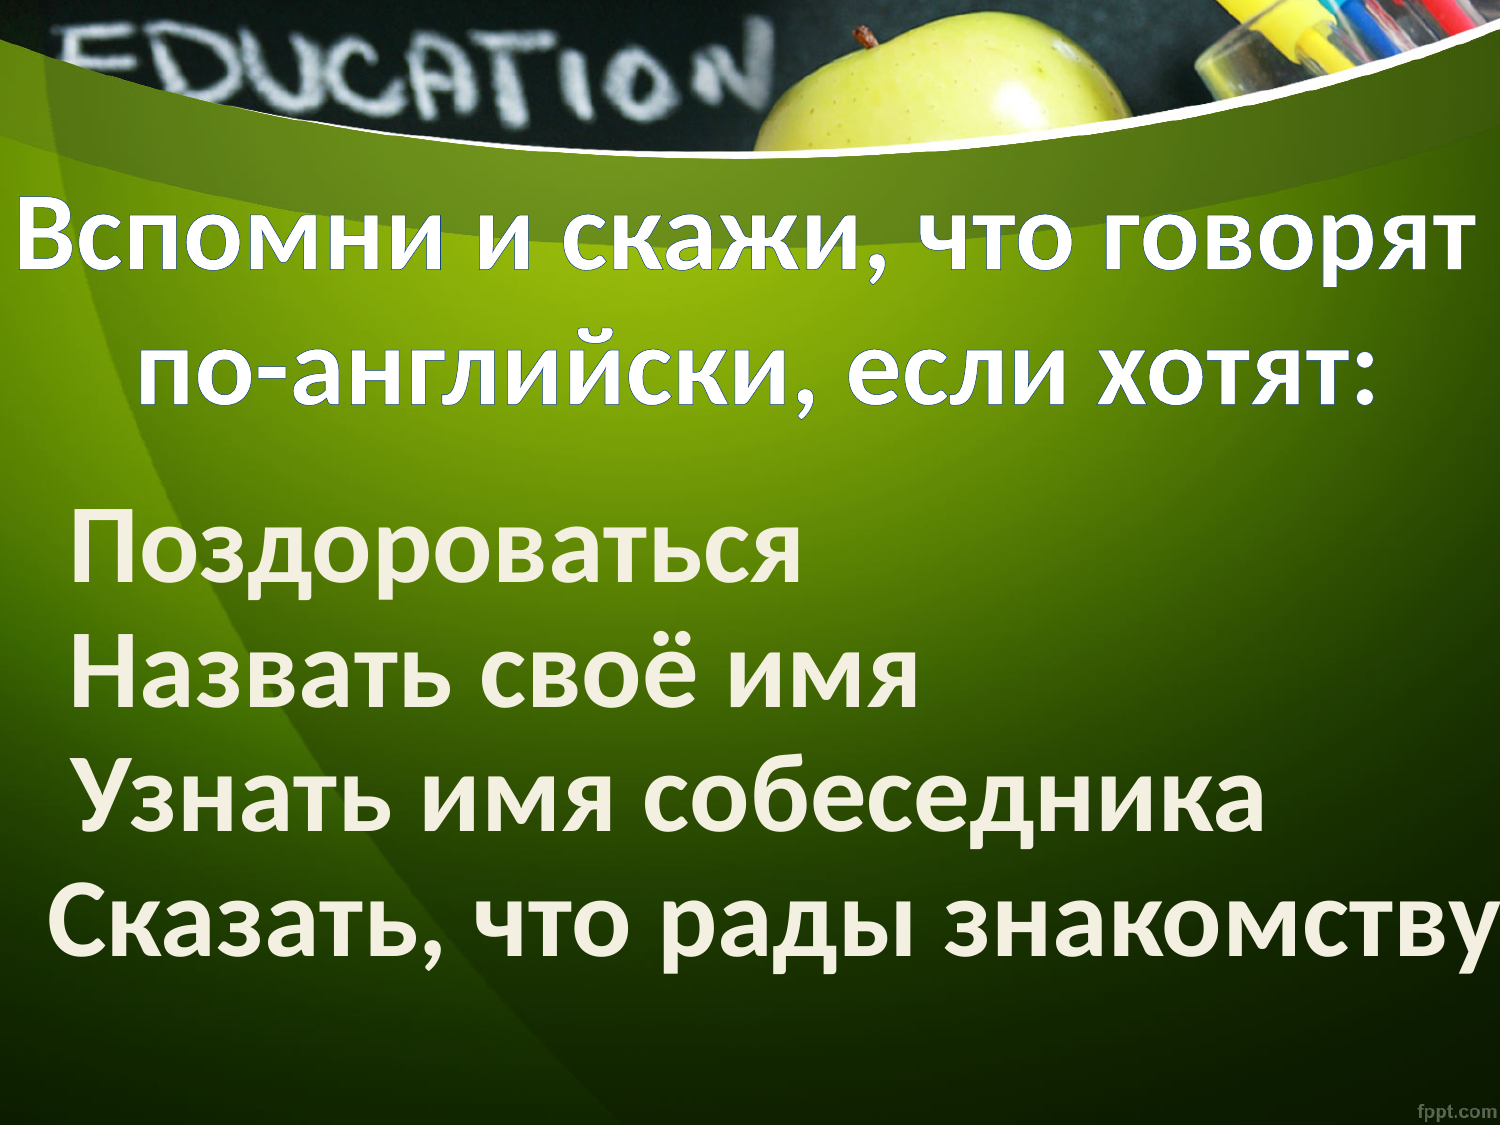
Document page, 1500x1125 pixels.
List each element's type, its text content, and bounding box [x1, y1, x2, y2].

text_box Узнать имя собеседника [55, 710, 1284, 835]
picture [0, 435, 1500, 1125]
text_box Вспомни и скажи, что говорят по-английски, если хотят: [0, 149, 1500, 435]
picture [0, 0, 1500, 149]
text_box Сказать, что рады знакомству [32, 835, 1500, 986]
text_box Поздороваться [53, 462, 822, 587]
text_box Назвать своё имя [53, 587, 939, 738]
